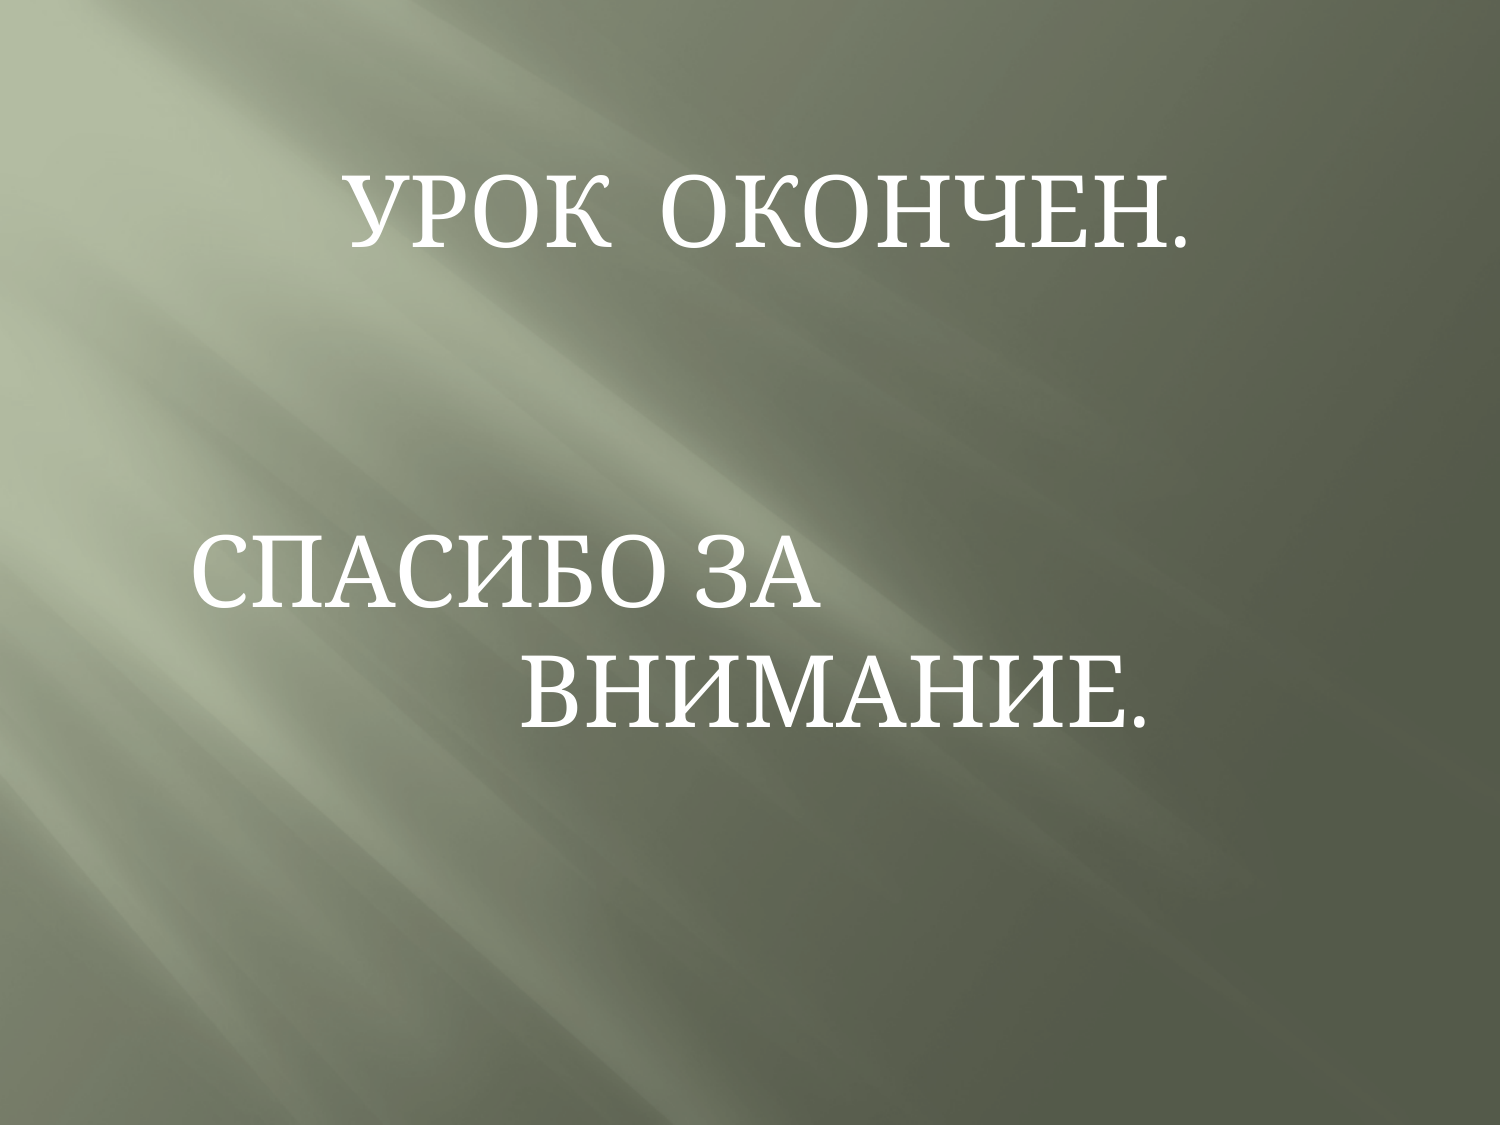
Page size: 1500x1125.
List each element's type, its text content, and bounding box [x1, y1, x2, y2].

text_box УРОК ОКОНЧЕН. СПАСИБО ЗА ВНИМАНИЕ. [173, 140, 1206, 995]
